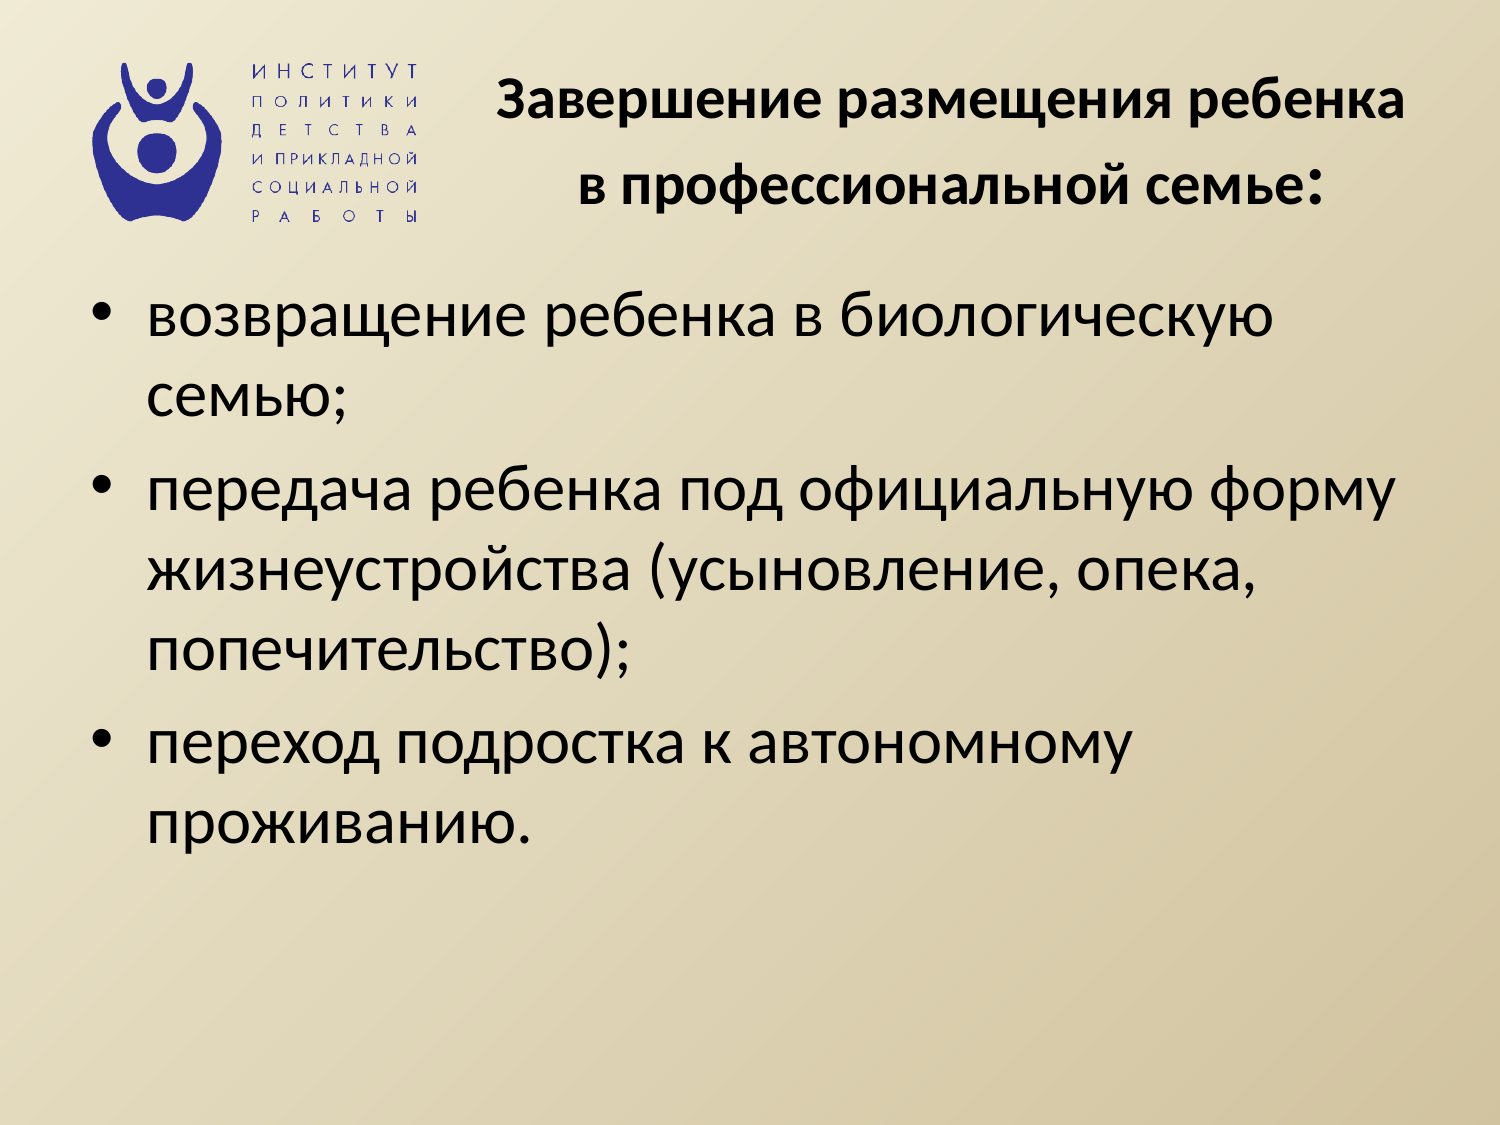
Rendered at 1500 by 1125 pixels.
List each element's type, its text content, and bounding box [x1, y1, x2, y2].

picture [41, 31, 479, 259]
title Завершение размещения ребенка в профессиональной семье: [483, 45, 1425, 233]
list возвращение ребенка в биологическую семью; передача ребенка под официальную форму жизнеустройства (усыновление, опека, попечительство); переход подростка к автономному проживанию. [75, 262, 1425, 1083]
